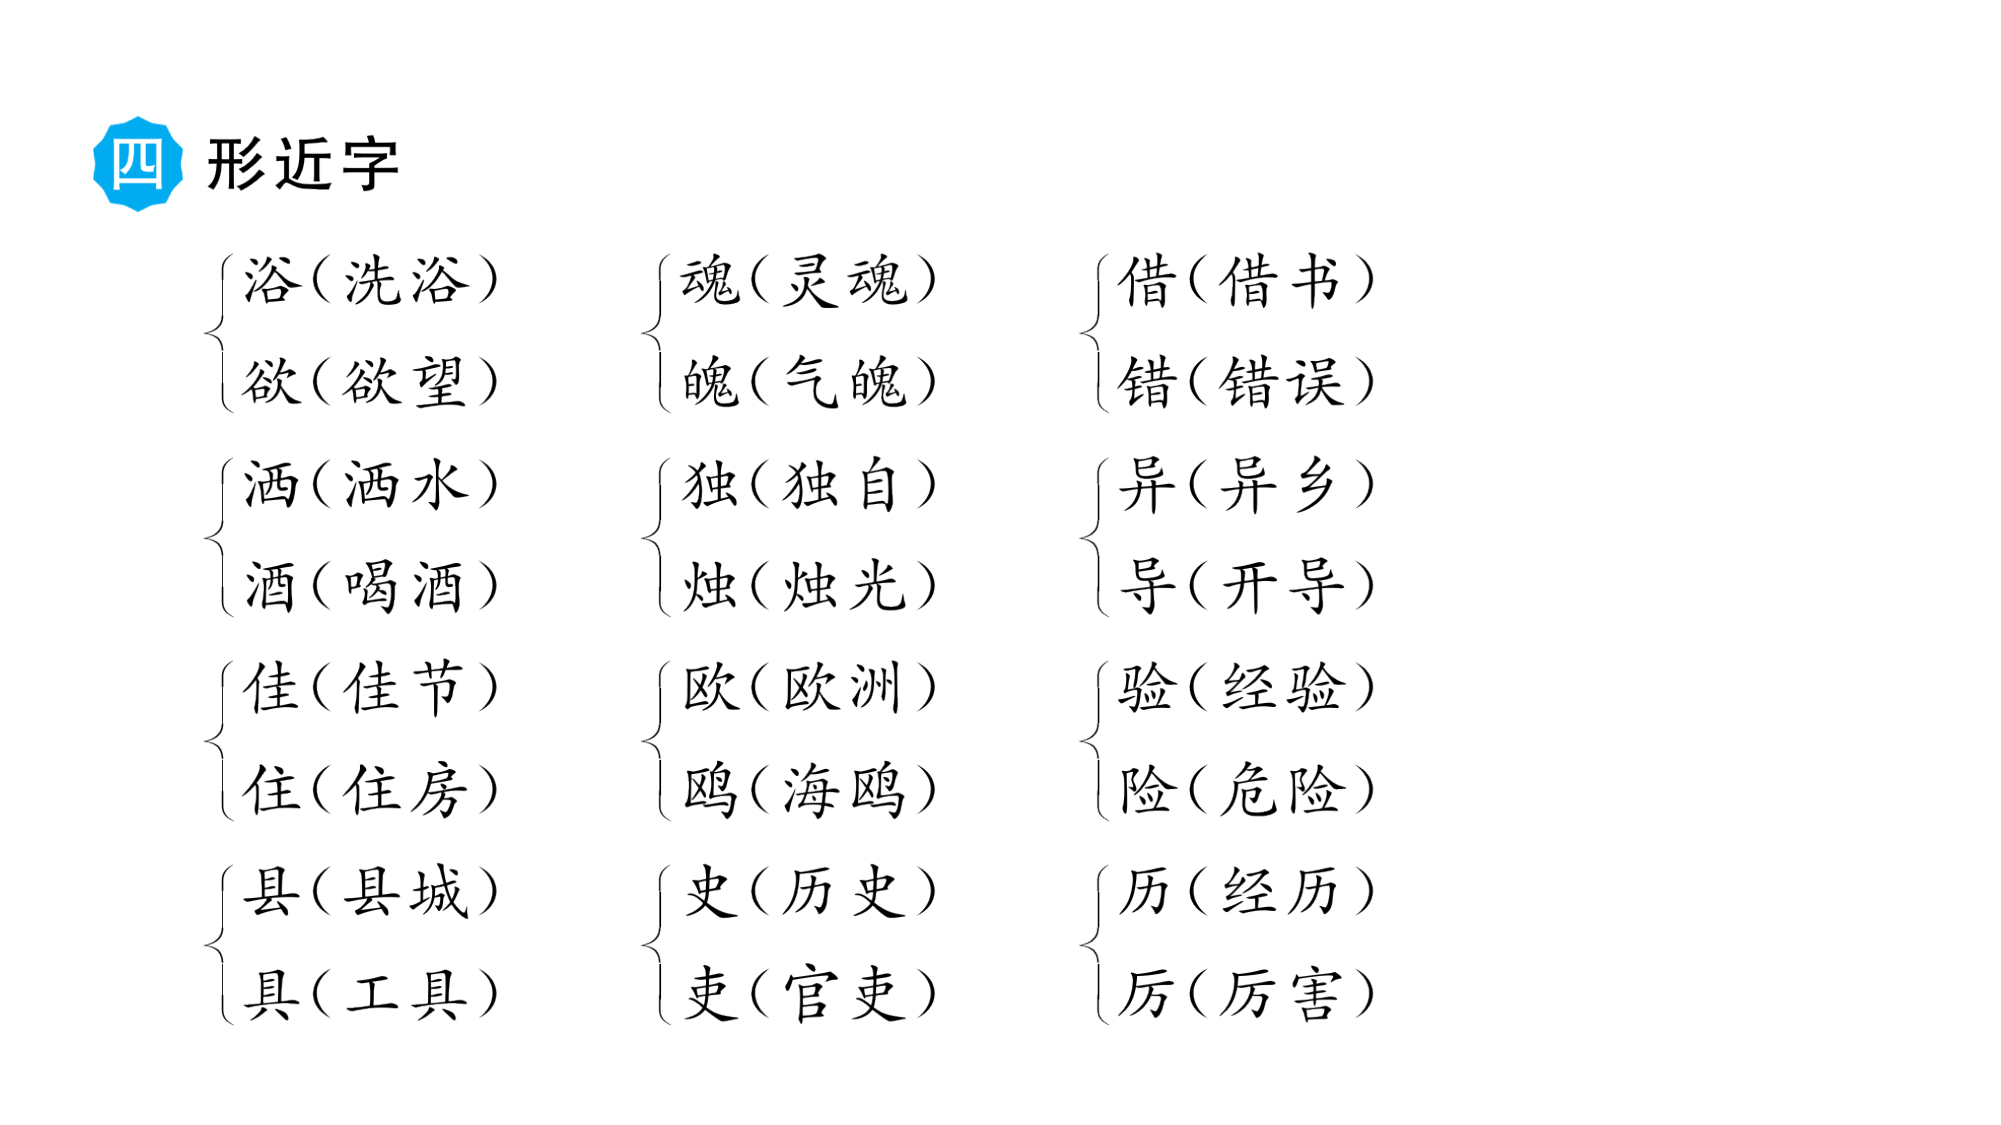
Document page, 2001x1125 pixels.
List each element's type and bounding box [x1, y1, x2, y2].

picture [88, 94, 1478, 1040]
